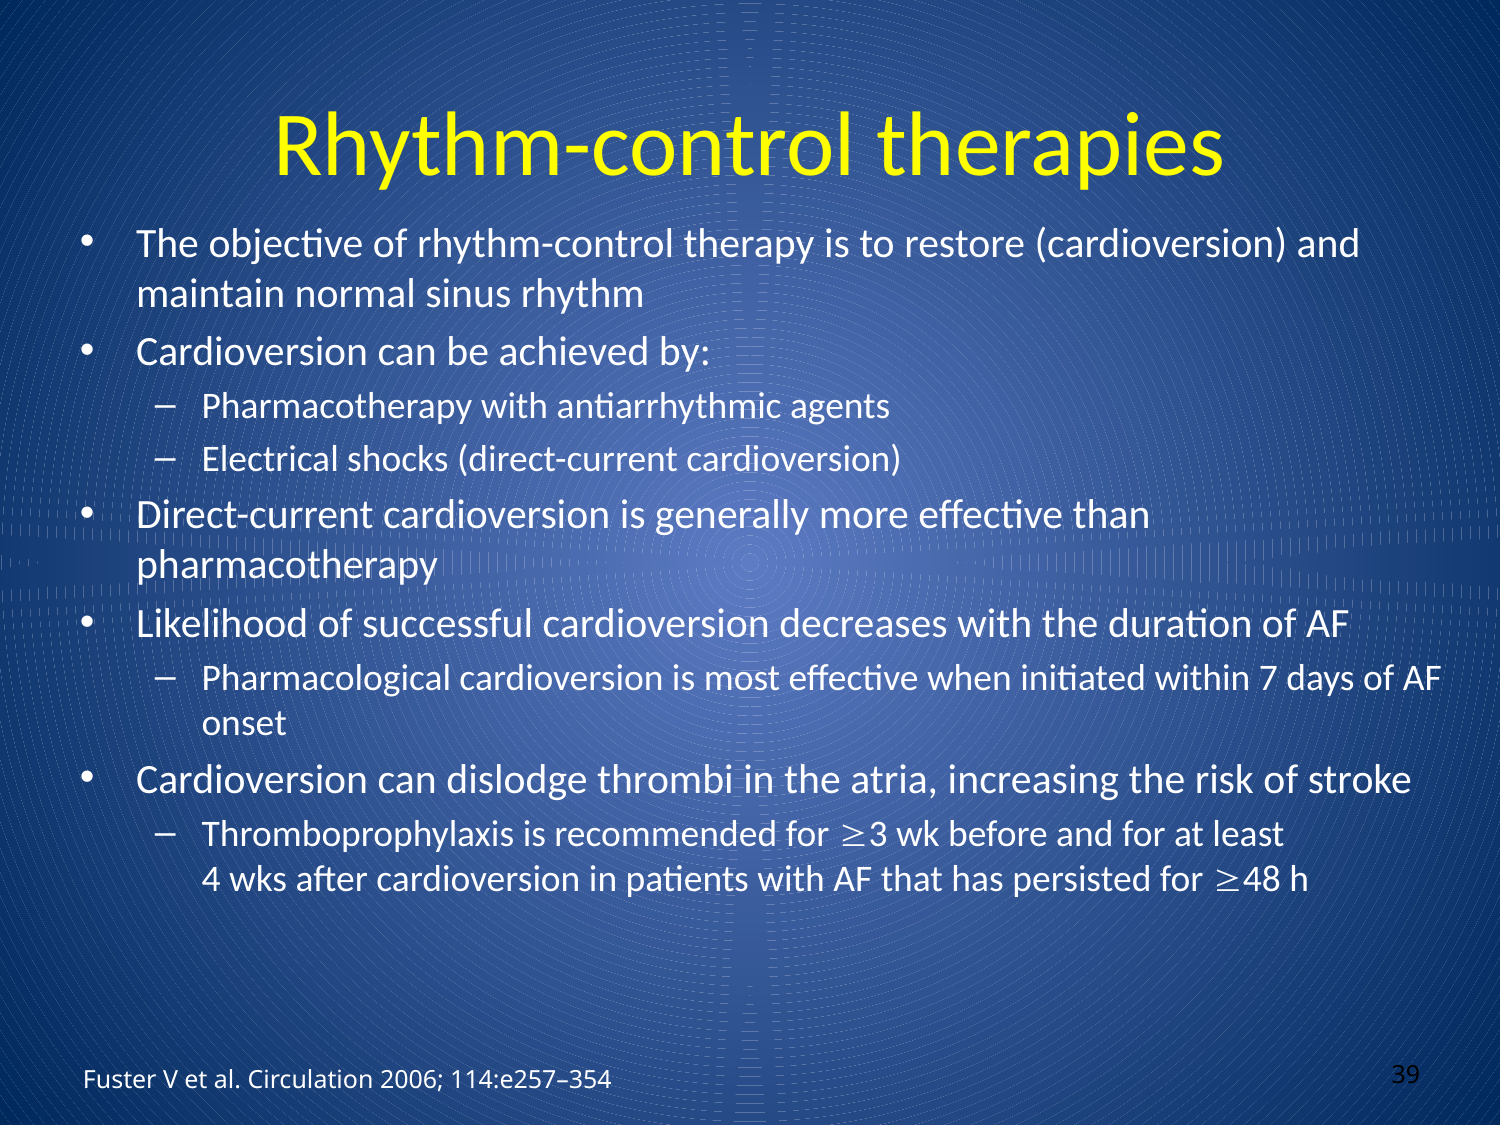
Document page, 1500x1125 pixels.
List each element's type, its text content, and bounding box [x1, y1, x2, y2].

title Rhythm-control therapies [75, 45, 1425, 208]
text_box Fuster V et al. Circulation 2006; 114:e257–354 [67, 1056, 1164, 1101]
text_box 39 [1122, 1024, 1436, 1100]
list The objective of rhythm-control therapy is to restore (cardioversion) and maintain normal sinus rhythm Cardioversion can be achieved by: Pharmacotherapy with antiarrhythmic agents Electrical shocks (direct-current cardioversion) Direct-current cardioversion is generally more effective than pharmacotherapy Likelihood of successful cardioversion decreases with the duration of AF Pharmacological cardioversion is most effective when initiated within 7 days of AF onset Cardioversion can dislodge thrombi in the atria, increasing the risk of stroke Thromboprophylaxis is recommended for 3 wk before and for at least 4 wks after cardioversion in patients with AF that has persisted for 48 h [64, 208, 1472, 1012]
